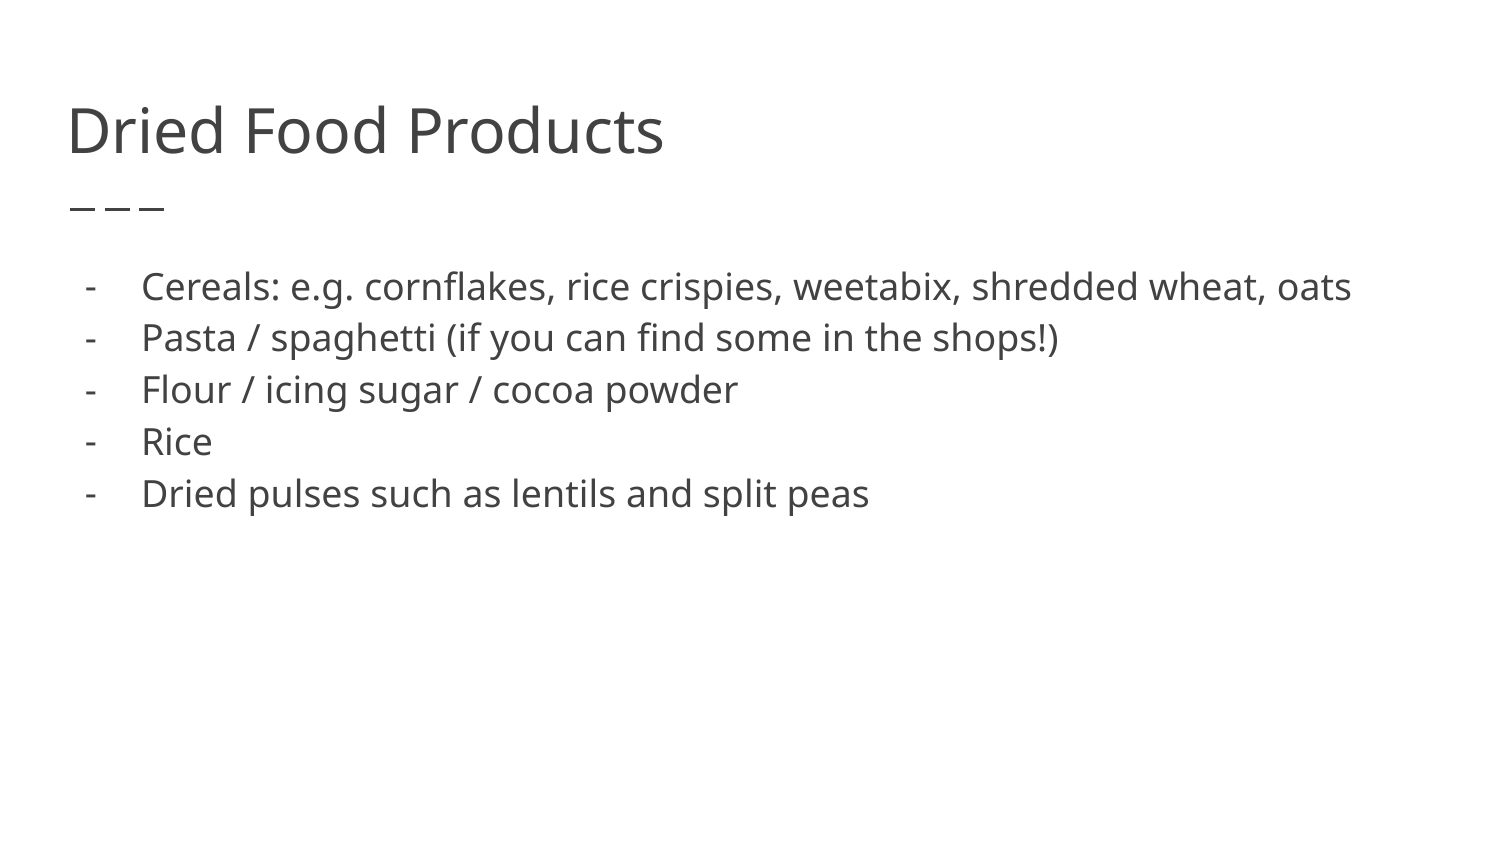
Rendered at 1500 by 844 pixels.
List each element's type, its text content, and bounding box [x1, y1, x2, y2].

title Dried Food Products [51, 61, 1449, 182]
list Cereals: e.g. cornflakes, rice crispies, weetabix, shredded wheat, oats Pasta / spaghetti (if you can find some in the shops!) Flour / icing sugar / cocoa powder Rice Dried pulses such as lentils and split peas [51, 240, 1449, 750]
